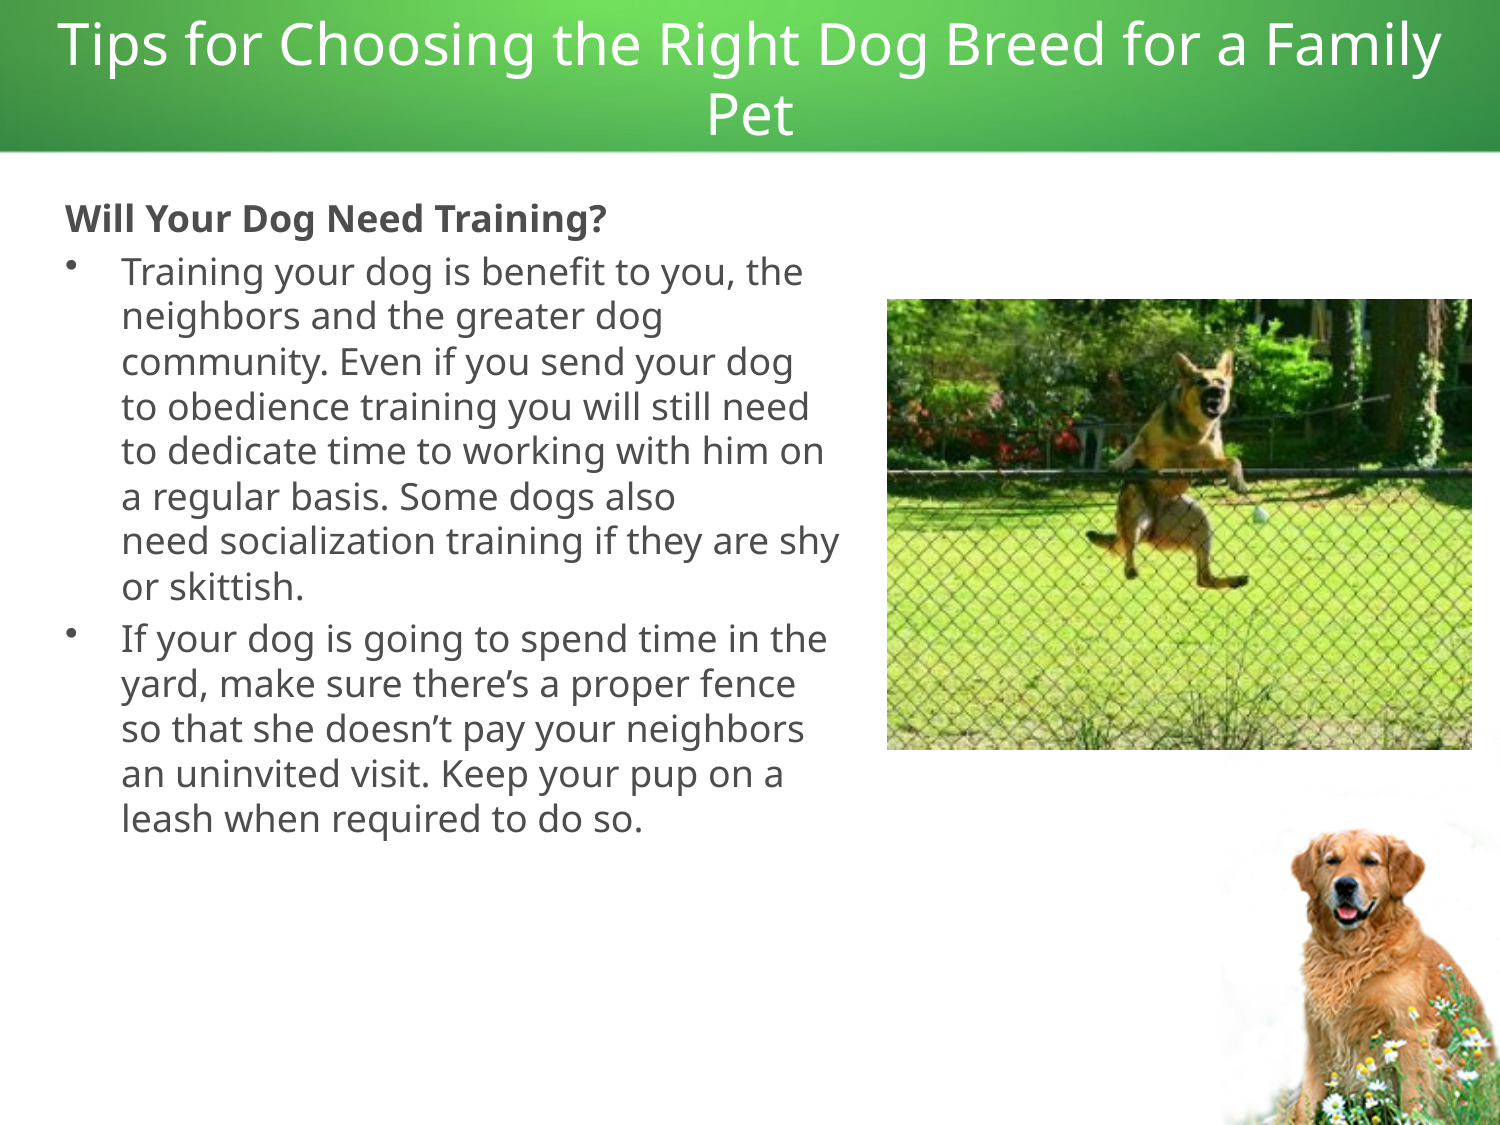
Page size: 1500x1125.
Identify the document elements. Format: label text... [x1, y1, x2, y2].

list Will Your Dog Need Training? Training your dog is benefit to you, the neighbors and the greater dog community. Even if you send your dog to obedience training you will still need to dedicate time to working with him on a regular basis. Some dogs also need socialization training if they are shy or skittish. If your dog is going to spend time in the yard, make sure there’s a proper fence so that she doesn’t pay your neighbors an uninvited visit. Keep your pup on a leash when required to do so. [50, 187, 863, 1088]
title Tips for Choosing the Right Dog Breed for a Family Pet [0, 1, 1500, 152]
picture [0, 152, 1500, 1125]
